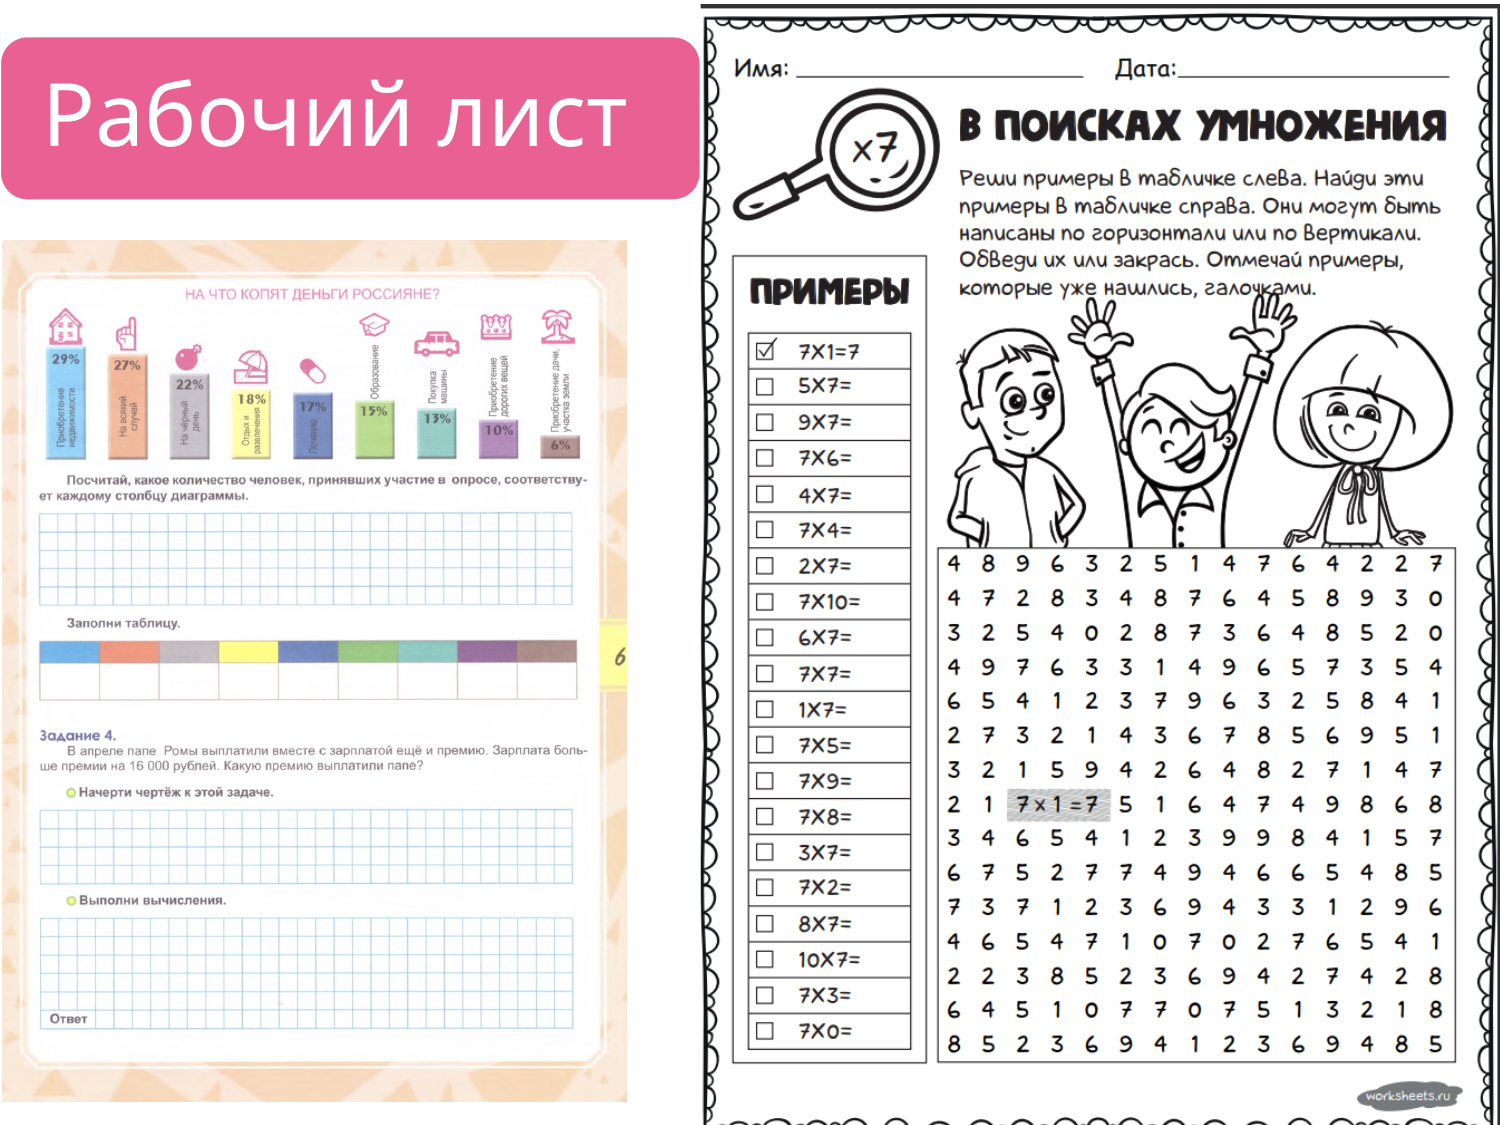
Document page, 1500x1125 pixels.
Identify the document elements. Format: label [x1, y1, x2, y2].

picture [700, 0, 1500, 1125]
picture [2, 240, 627, 1102]
text_box [0, 36, 700, 204]
